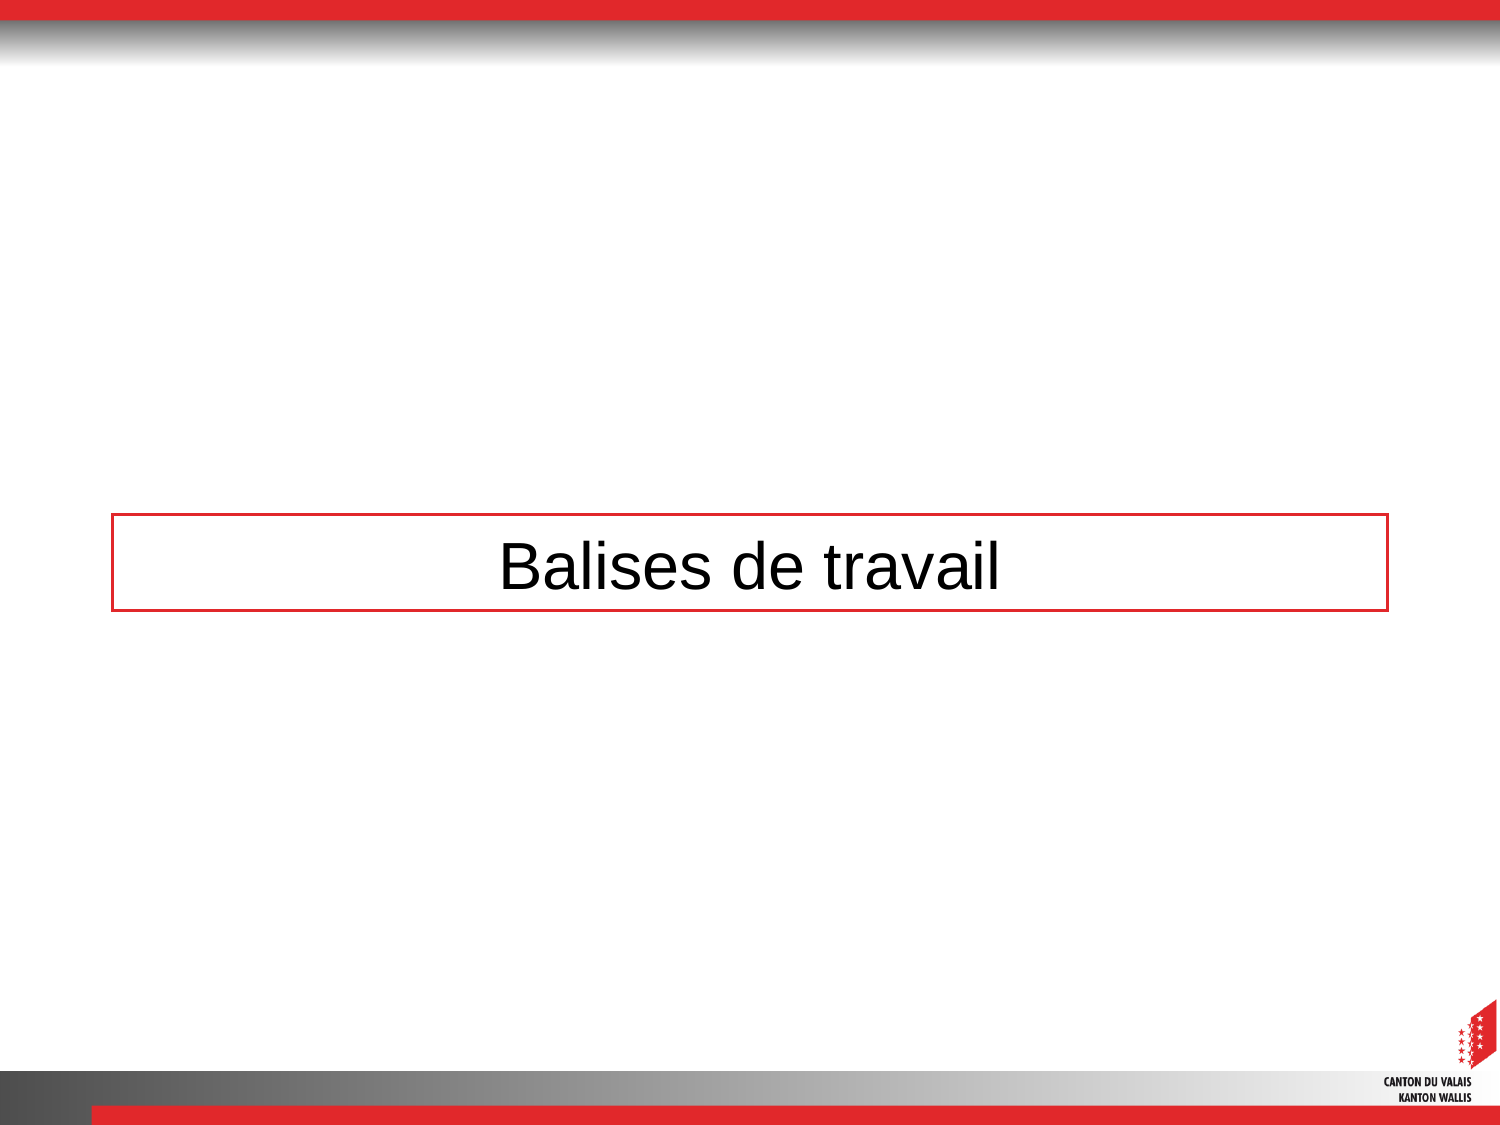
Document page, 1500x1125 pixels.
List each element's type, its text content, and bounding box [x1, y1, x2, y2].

picture [1382, 997, 1498, 1104]
title Balises de travail [108, 510, 1392, 615]
